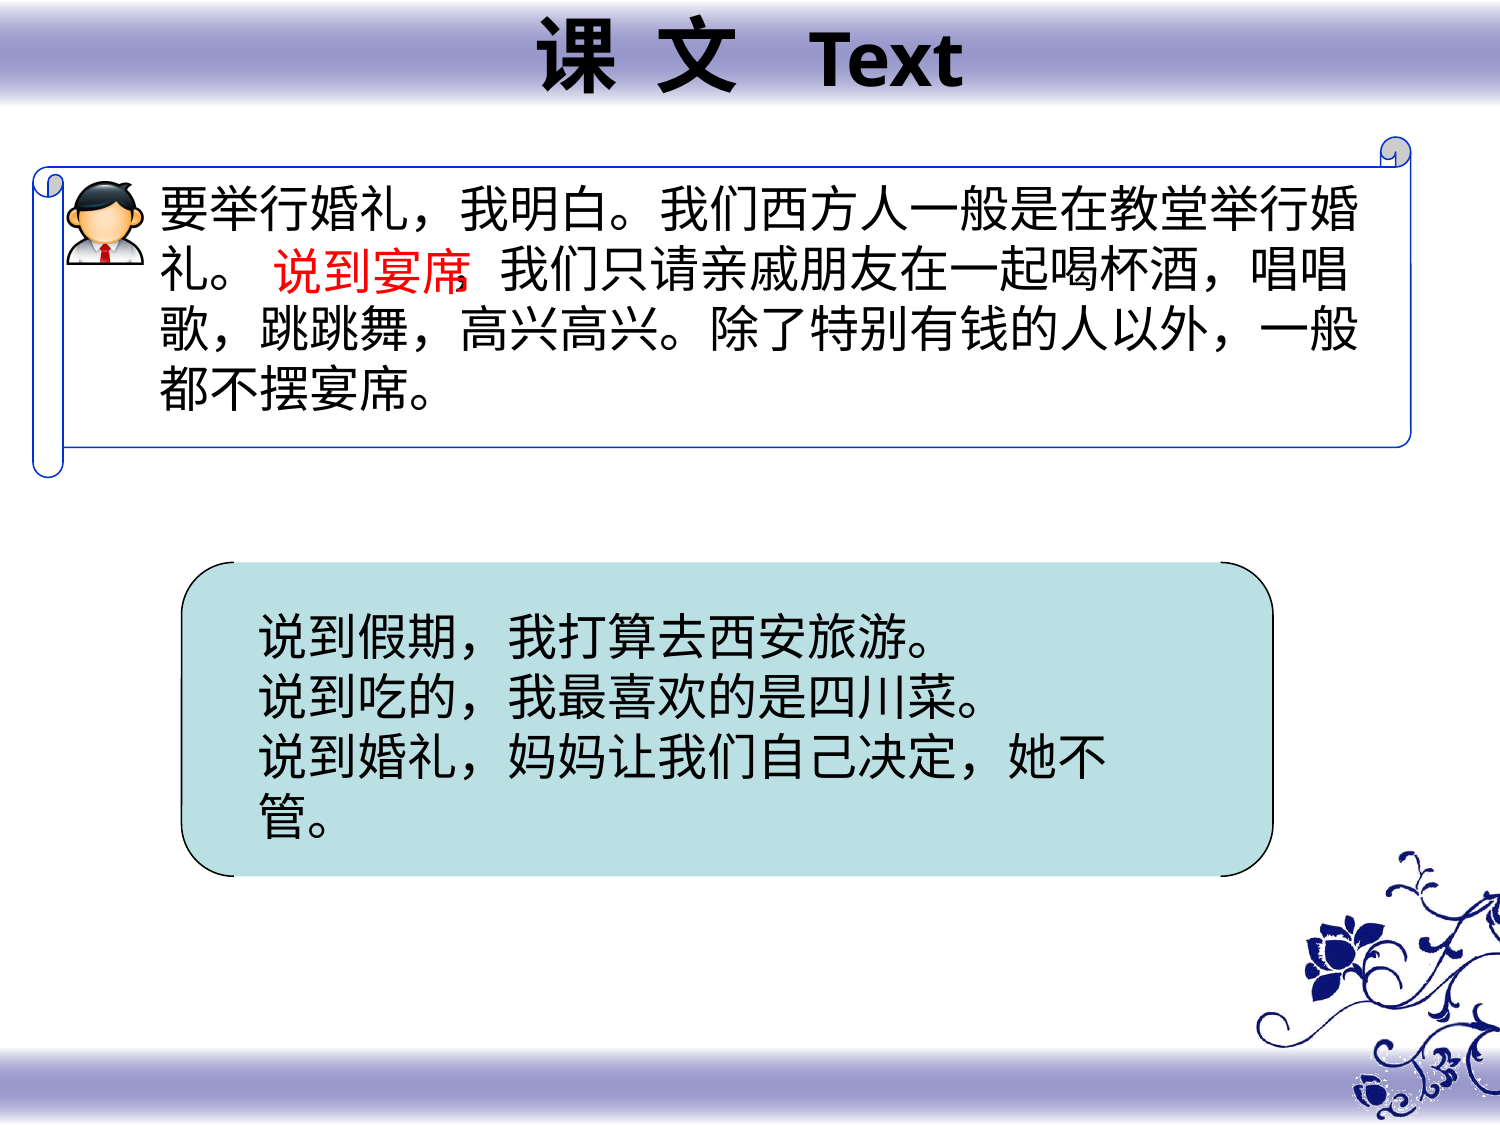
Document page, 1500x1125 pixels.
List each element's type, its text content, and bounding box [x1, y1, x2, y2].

text_box 课 文 Text [0, 3, 1500, 103]
text_box [181, 562, 1273, 877]
text_box 要举行婚礼，我明白。我们西方人一般是在教堂举行婚礼。 ，我们只请亲戚朋友在一起喝杯酒，唱唱歌，跳跳舞，高兴高兴。除了特别有钱的人以外，一般都不摆宴席。 [144, 170, 1411, 297]
text_box 说到假期，我打算去西安旅游。 说到吃的，我最喜欢的是四川菜。 说到婚礼，妈妈让我们自己决定，她不管。 [242, 597, 1202, 895]
text_box 说到宴席 [257, 233, 552, 348]
picture [62, 180, 147, 265]
text_box [33, 137, 1411, 478]
picture [1245, 840, 1500, 1125]
